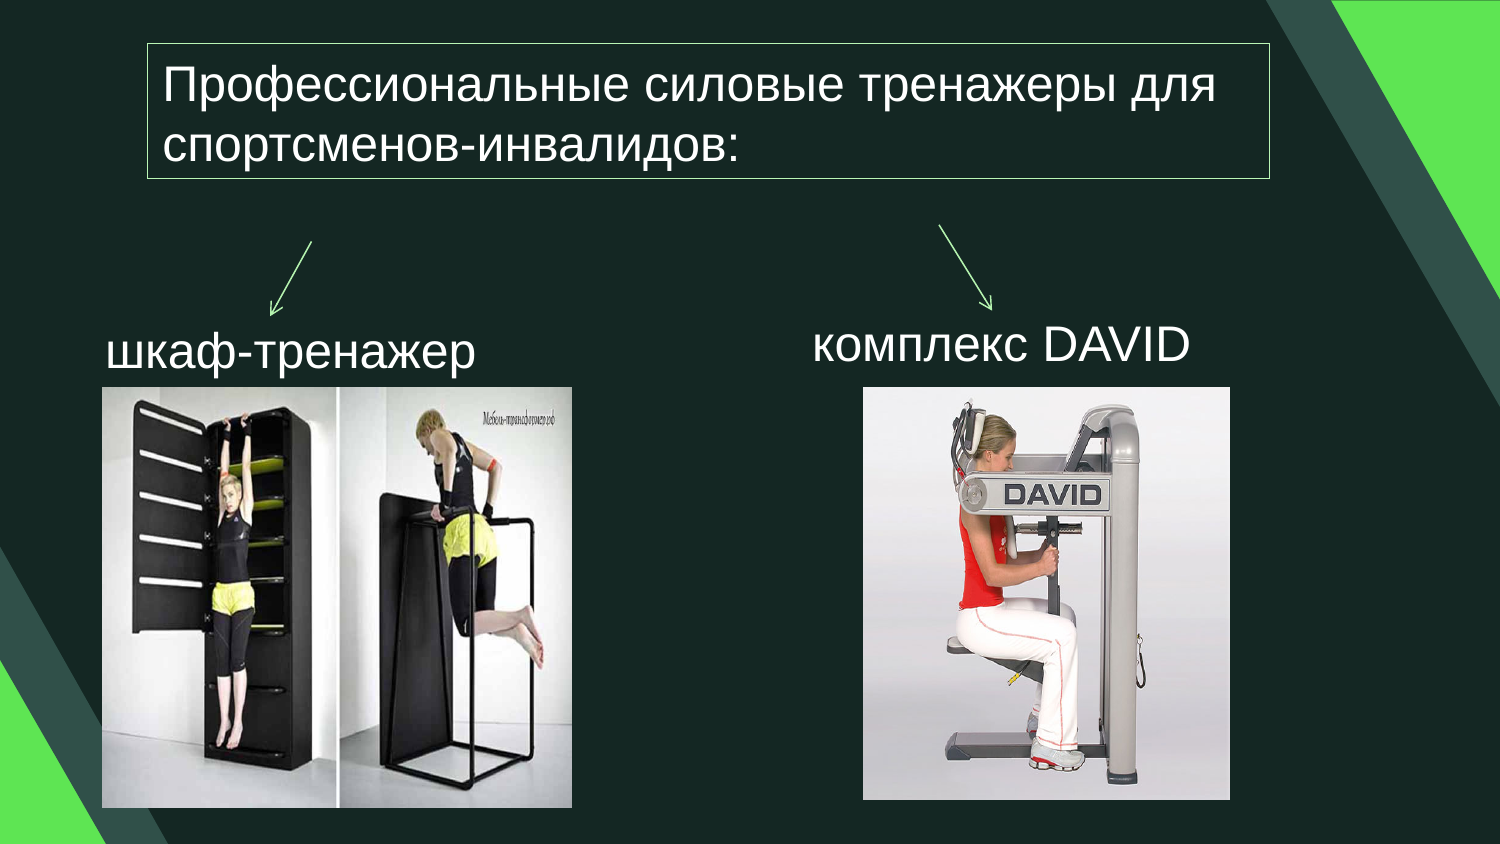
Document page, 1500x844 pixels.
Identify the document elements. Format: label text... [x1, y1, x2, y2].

text_box комплекс DAVID [797, 303, 1270, 379]
text_box шкаф-тренажер [90, 310, 492, 386]
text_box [269, 241, 312, 317]
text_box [938, 224, 993, 311]
picture [862, 387, 1230, 800]
picture [101, 387, 572, 808]
text_box Профессиональные силовые тренажеры для спортсменов-инвалидов: [147, 43, 1270, 179]
